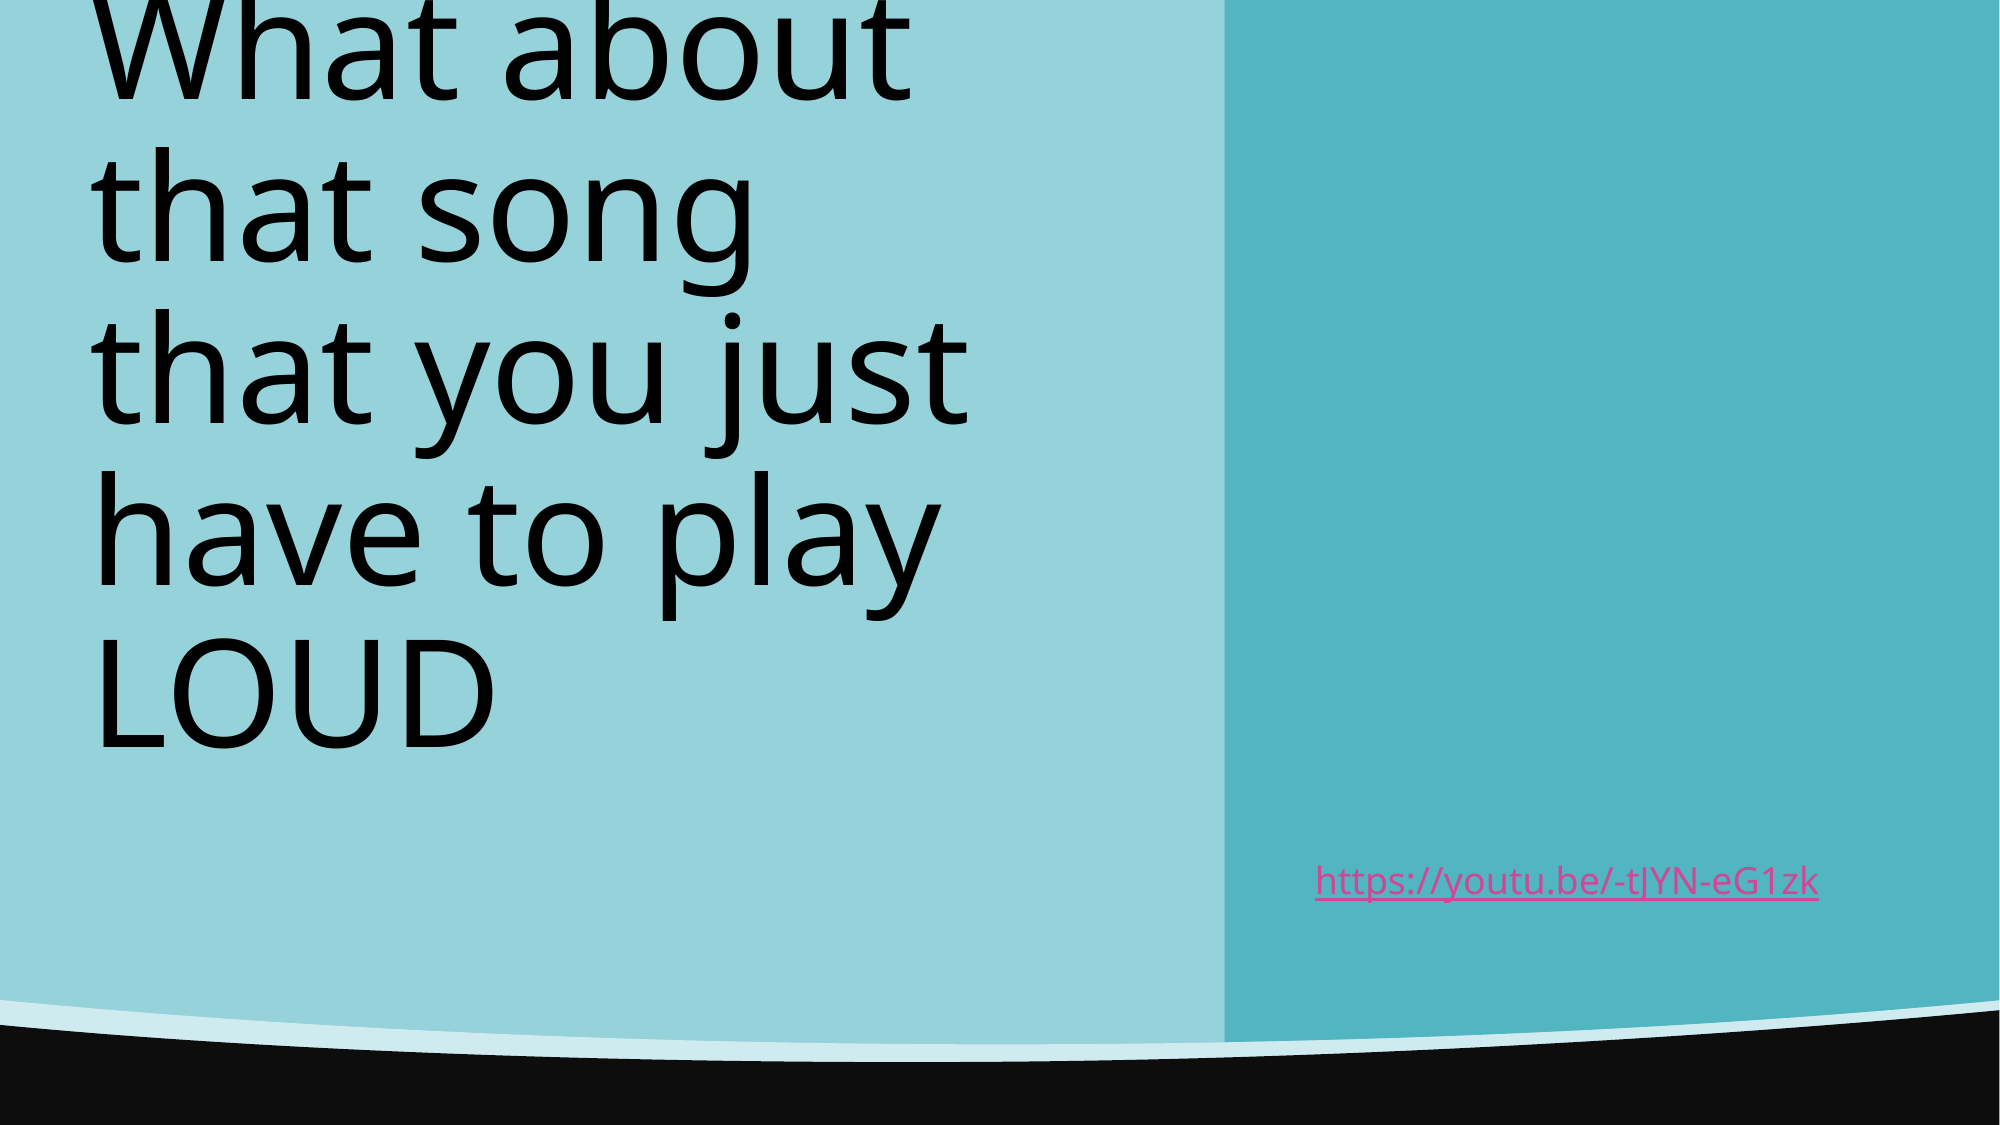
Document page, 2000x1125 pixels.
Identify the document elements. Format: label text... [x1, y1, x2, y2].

list https://youtu.be/-tJYN-eG1zk [1299, 650, 1921, 950]
title What about that song that you just have to play LOUD [74, 87, 1088, 788]
